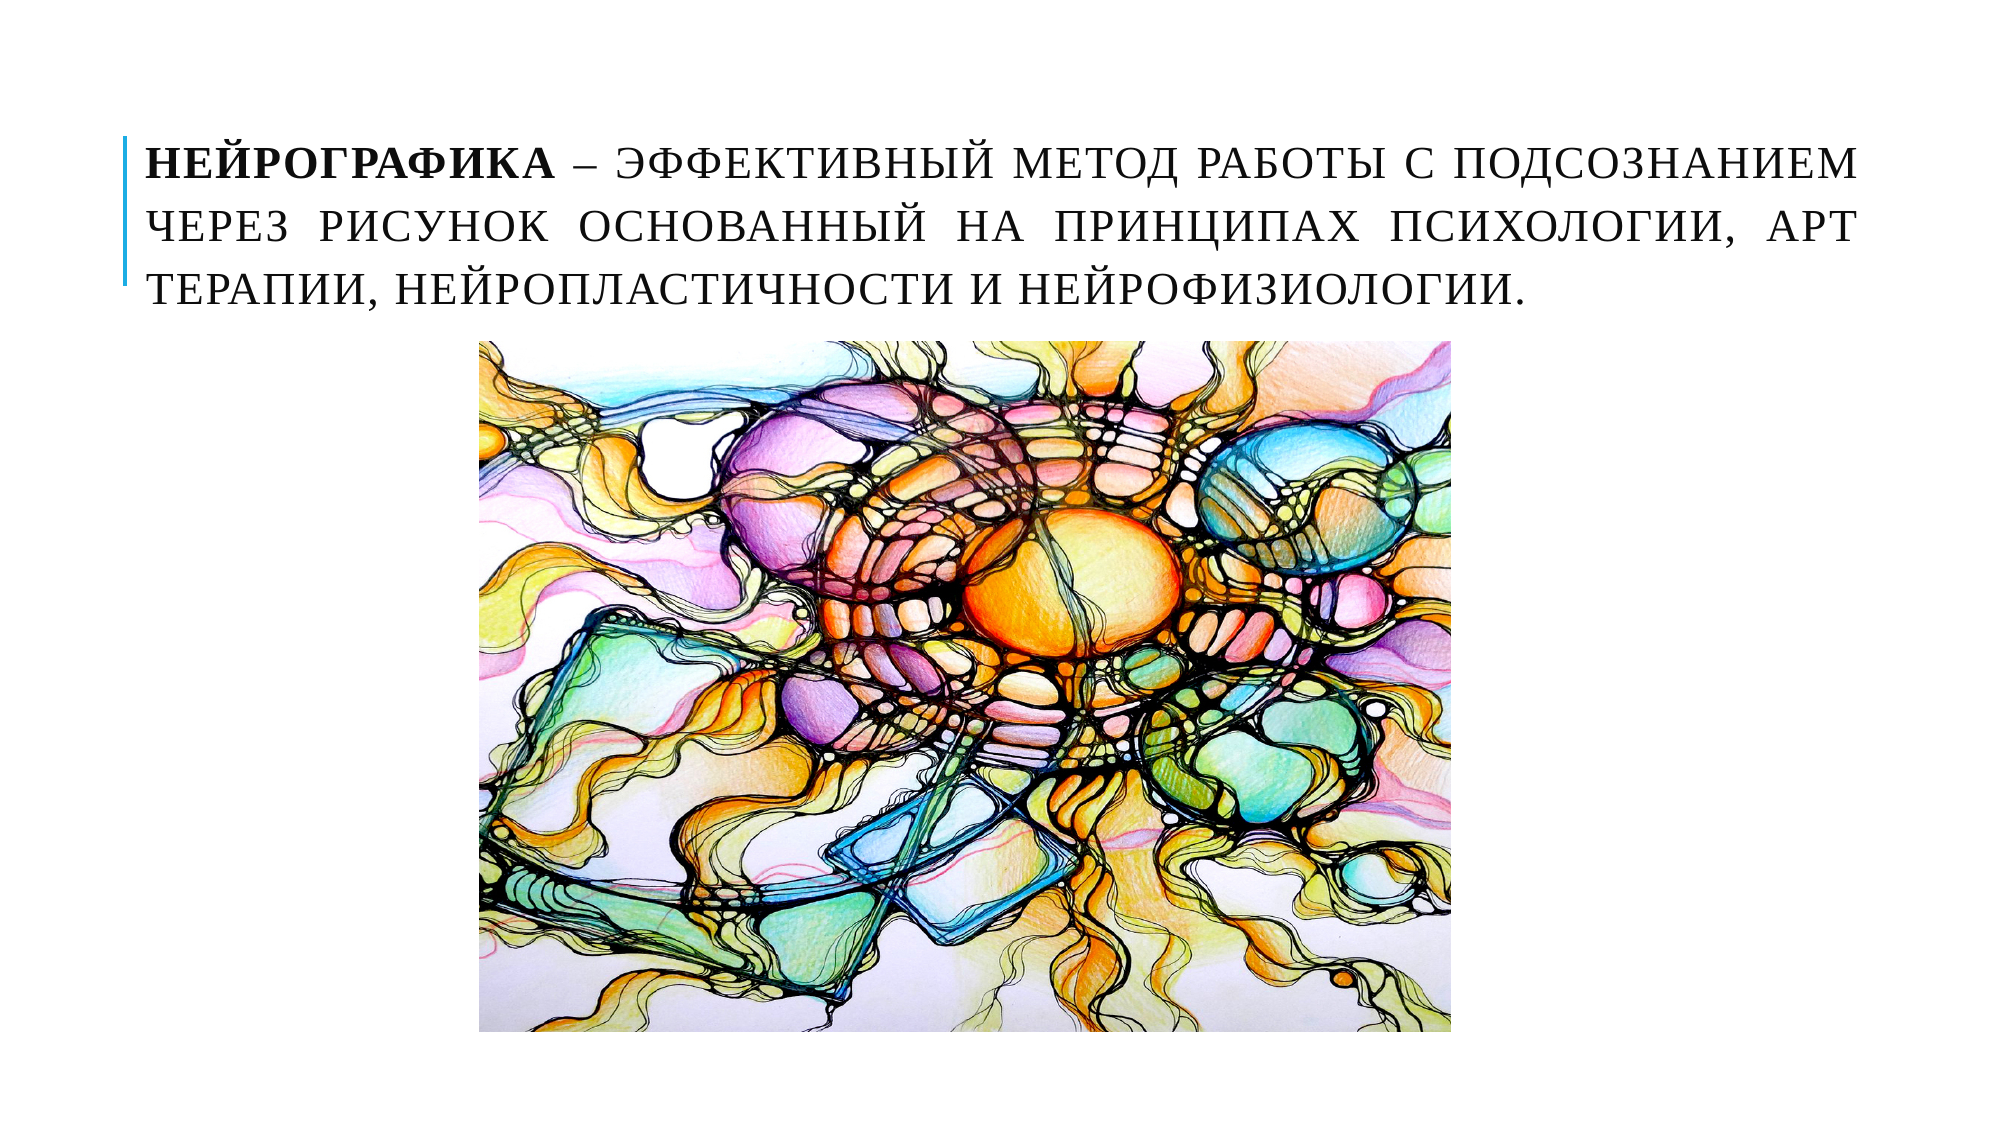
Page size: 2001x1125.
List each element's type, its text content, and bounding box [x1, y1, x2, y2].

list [479, 341, 1451, 1033]
title Нейрографика – эффективный метод работы с подсознанием через рисунок основанный на принципах психологии, арт терапии, нейропластичности и нейрофизиологии. [130, 96, 1877, 342]
